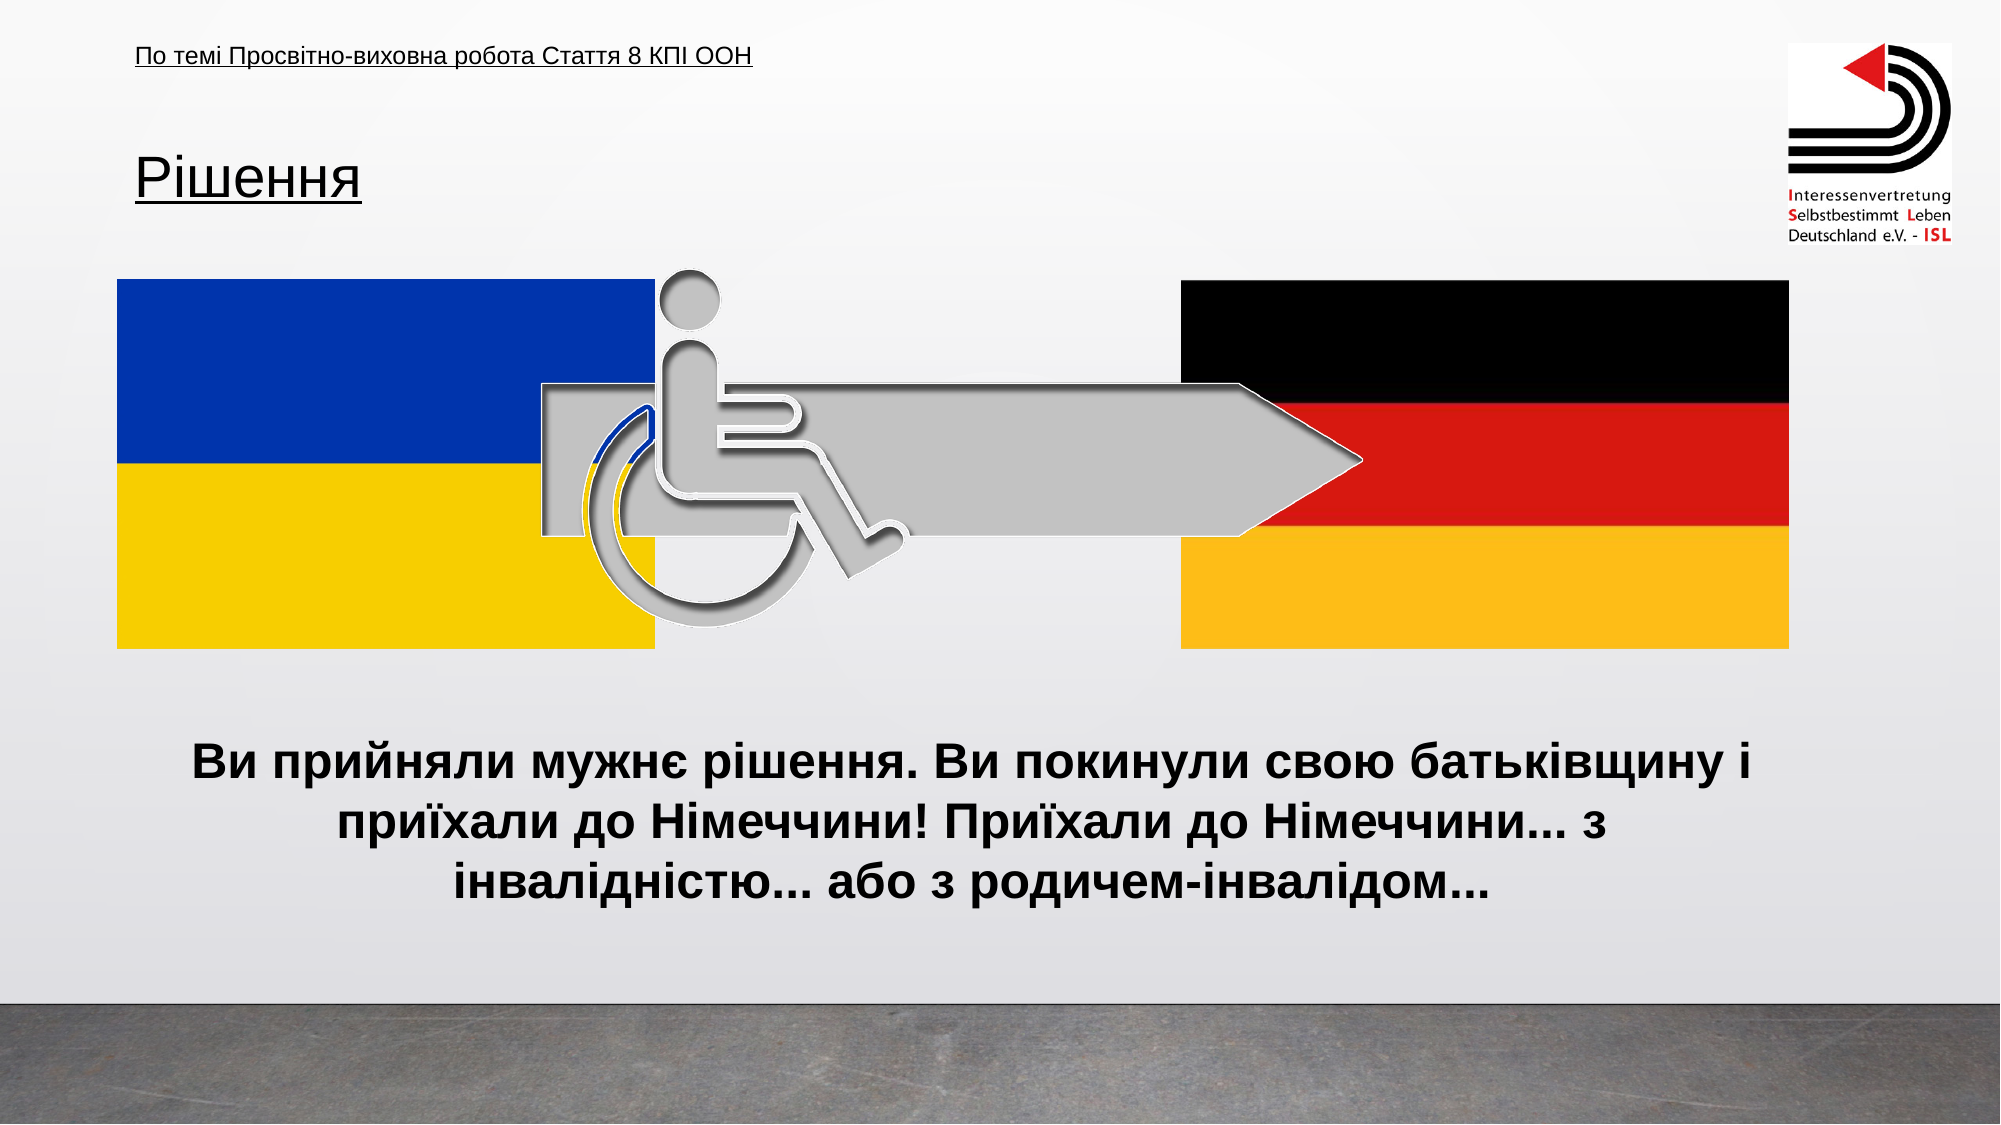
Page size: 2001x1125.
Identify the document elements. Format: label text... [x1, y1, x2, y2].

text_box Ви прийняли мужнє рішення. Ви покинули свою батьківщину і приїхали до Німеччини! Приїхали до Німеччини... з інвалідністю... або з родичем-інвалідом... [156, 720, 1789, 916]
picture [1787, 43, 1952, 245]
picture [0, 1004, 2000, 1124]
text_box По темі Просвітно-виховна робота Стаття 8 КПІ ООН Рішення [120, 31, 769, 217]
picture [117, 242, 1789, 686]
